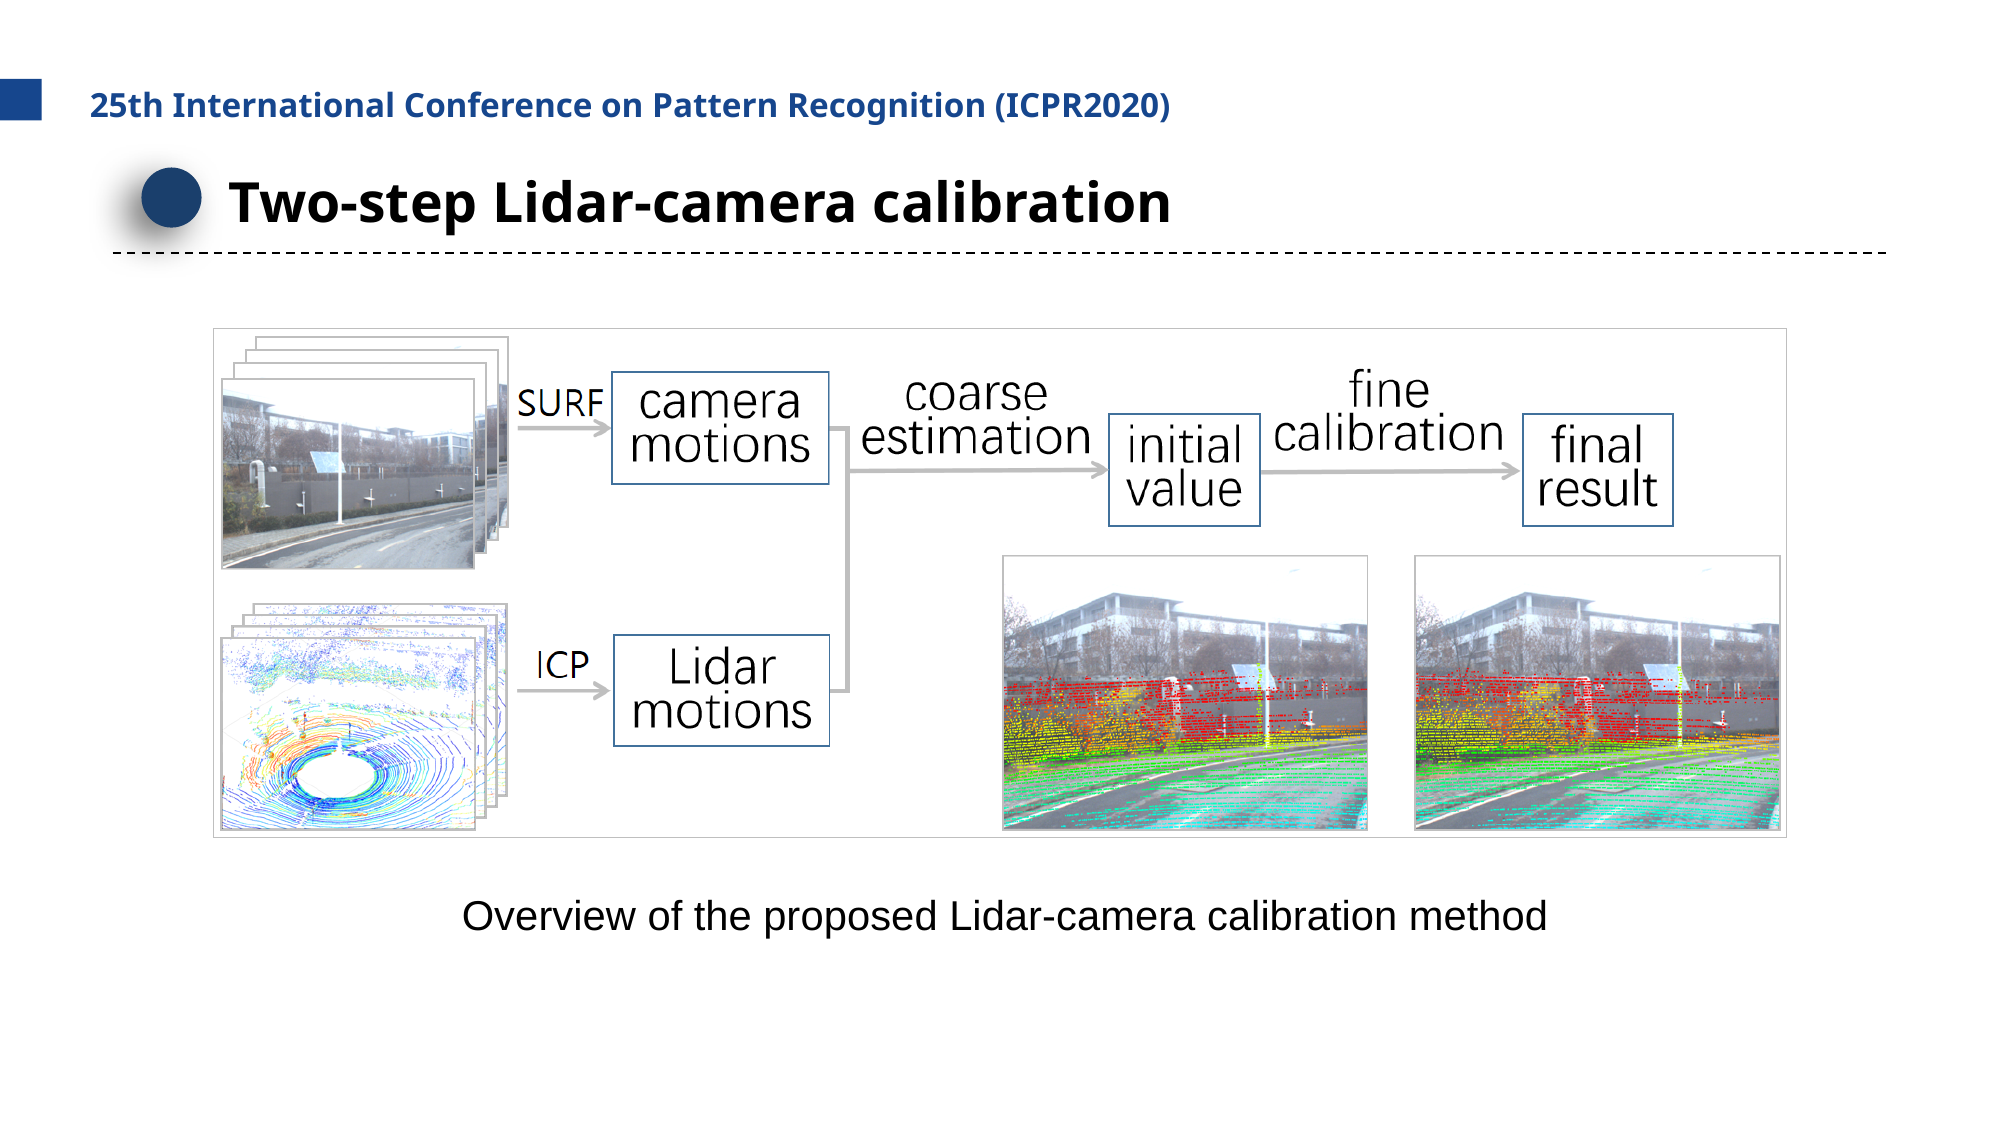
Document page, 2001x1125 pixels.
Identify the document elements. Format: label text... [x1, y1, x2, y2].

picture [212, 328, 1787, 838]
text_box [0, 78, 43, 121]
text_box Two-step Lidar-camera calibration [198, 159, 1409, 241]
text_box [140, 166, 198, 229]
text_box Overview of the proposed Lidar-camera calibration method [447, 881, 1564, 947]
text_box 25th International Conference on Pattern Recognition (ICPR2020) [75, 70, 1375, 131]
